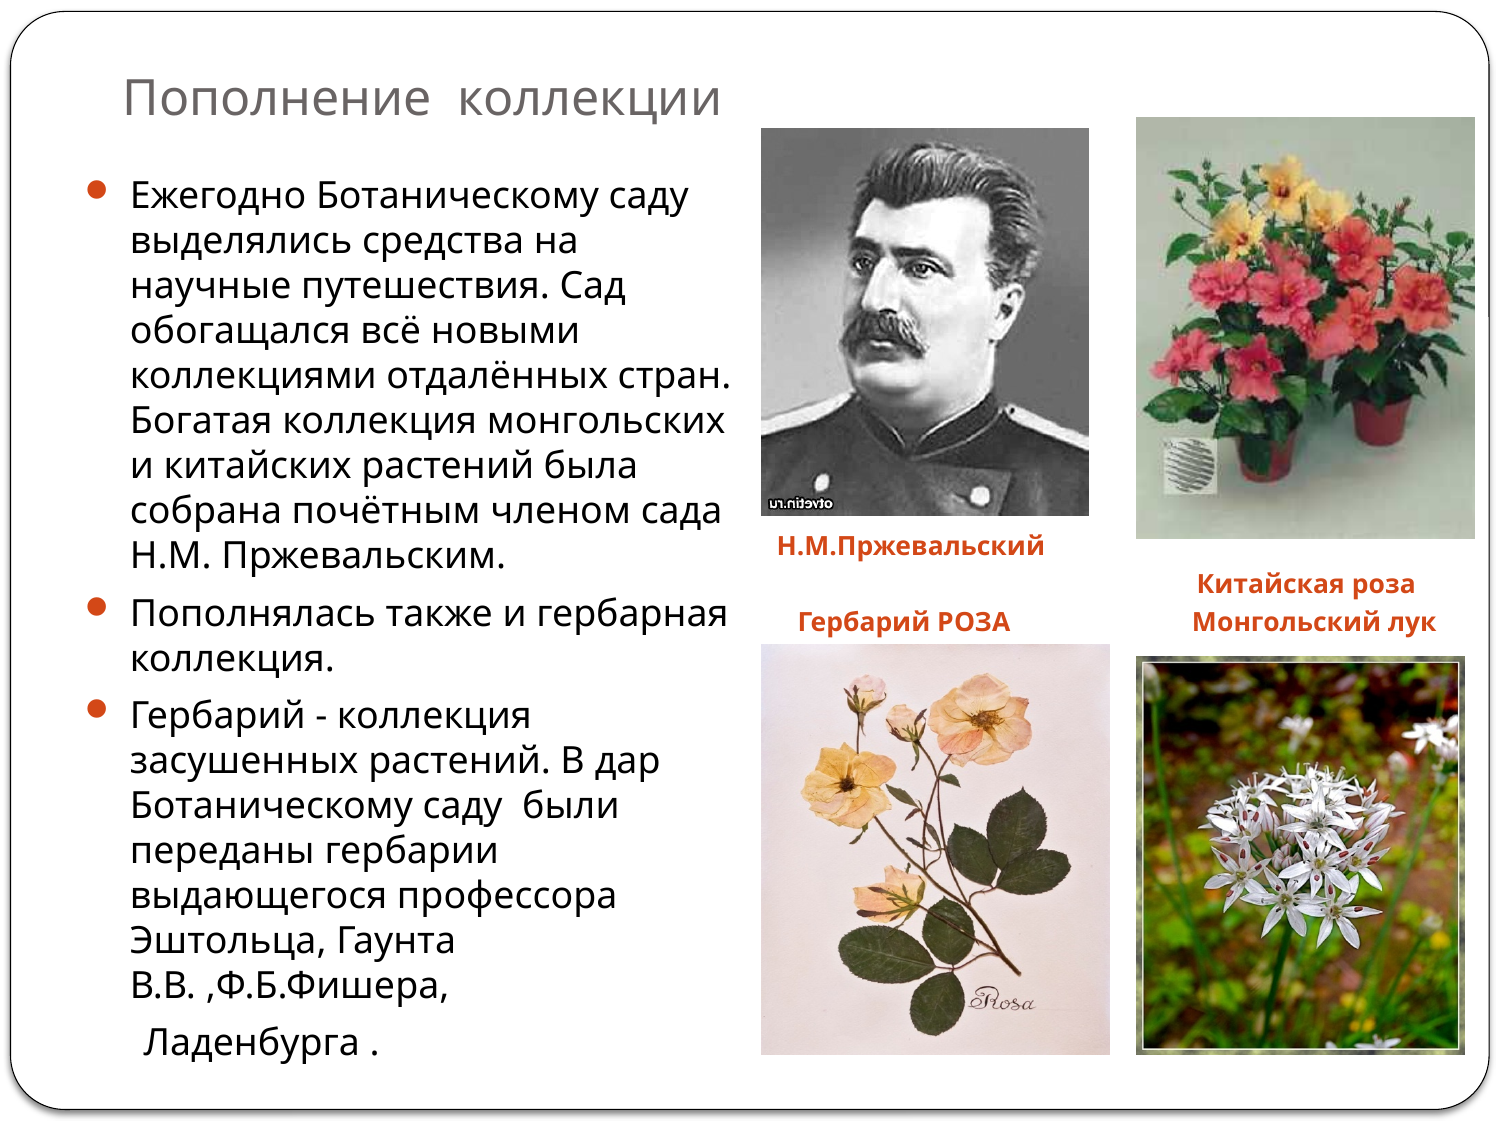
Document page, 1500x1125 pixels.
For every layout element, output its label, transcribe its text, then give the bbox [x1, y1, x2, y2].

list Ежегодно Ботаническому саду выделялись средства на научные путешествия. Сад обогащался всё новыми коллекциями отдалённых стран. Богатая коллекция монгольских и китайских растений была собрана почётным членом сада Н.М. Пржевальским. Пополнялась также и гербарная коллекция. Гербарий - коллекция засушенных растений. В дар Ботаническому саду были переданы гербарии выдающегося профессора Эштольца, Гаунта В.В. ,Ф.Б.Фишера, Ладенбурга . [70, 164, 762, 1079]
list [1136, 656, 1465, 1055]
picture [761, 644, 1110, 1055]
picture [761, 128, 1089, 516]
list Н.М.Пржевальский Китайская роза Гербарий РОЗА Монгольский лук [762, 503, 1454, 646]
title Пополнение коллекции [82, 0, 1430, 141]
picture [1136, 116, 1475, 540]
